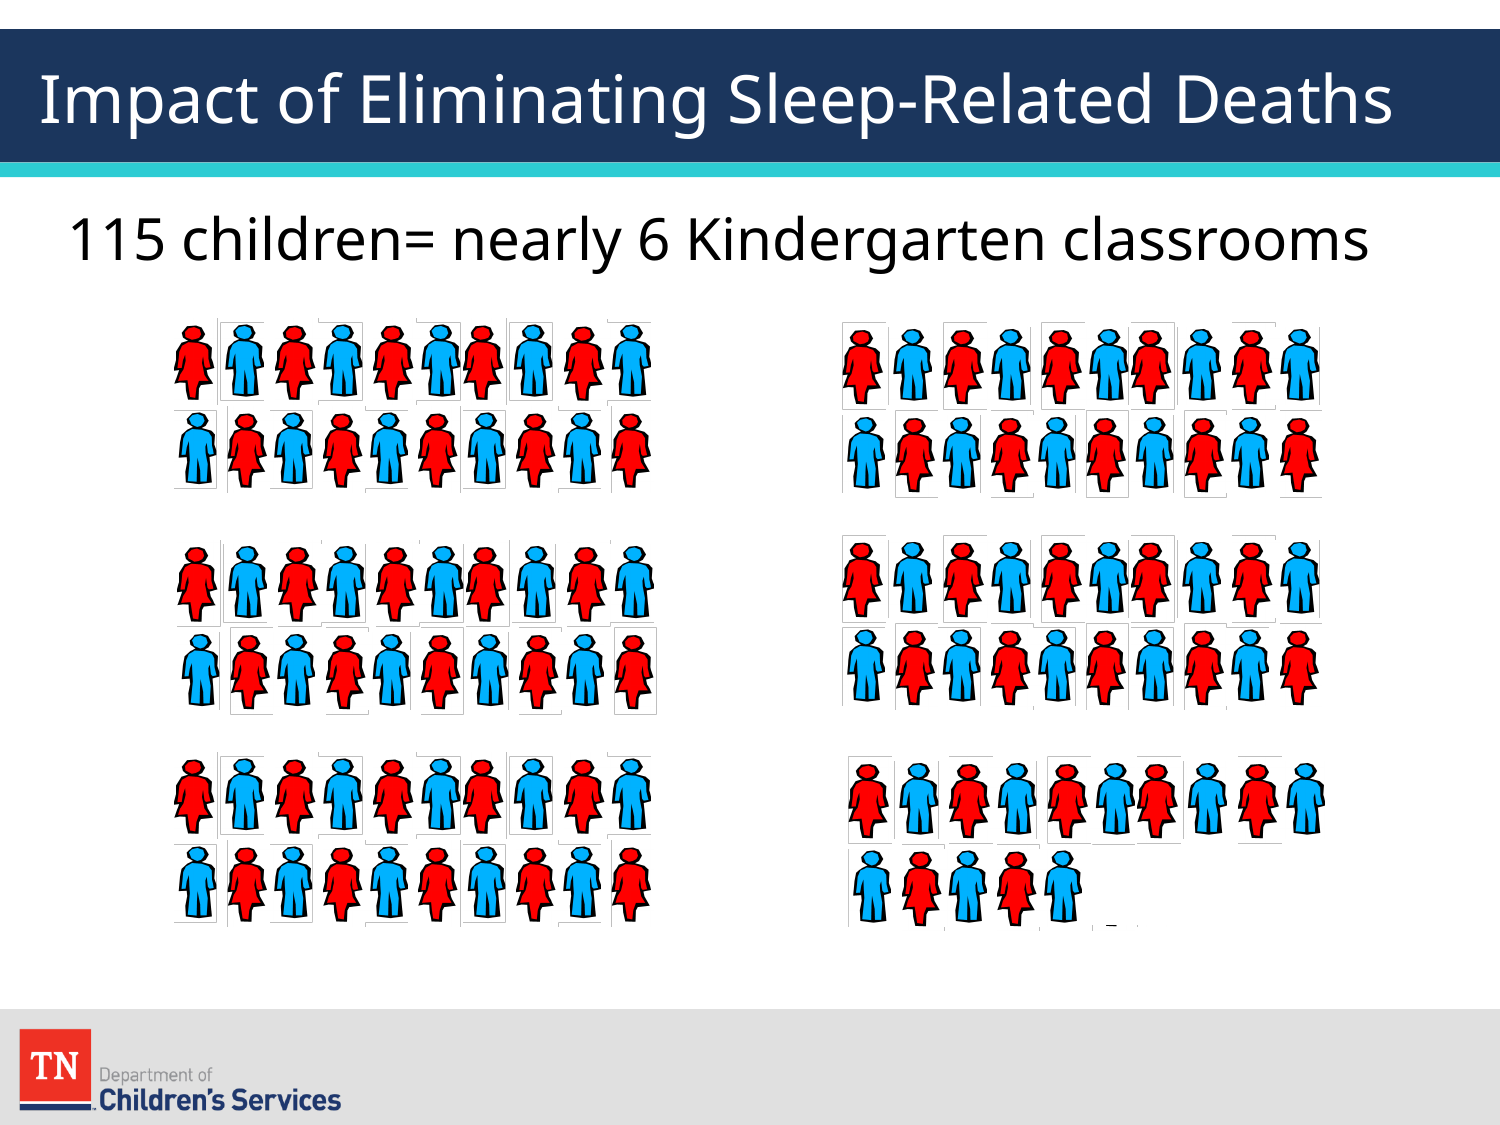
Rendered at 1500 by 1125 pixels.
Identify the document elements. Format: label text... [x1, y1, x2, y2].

title Impact of Eliminating Sleep-Related Deaths [24, 29, 1475, 165]
picture [174, 318, 1326, 931]
list [37, 195, 1475, 1010]
picture [0, 1009, 360, 1125]
text_box 115 children= nearly 6 Kindergarten classrooms [24, 194, 1413, 279]
